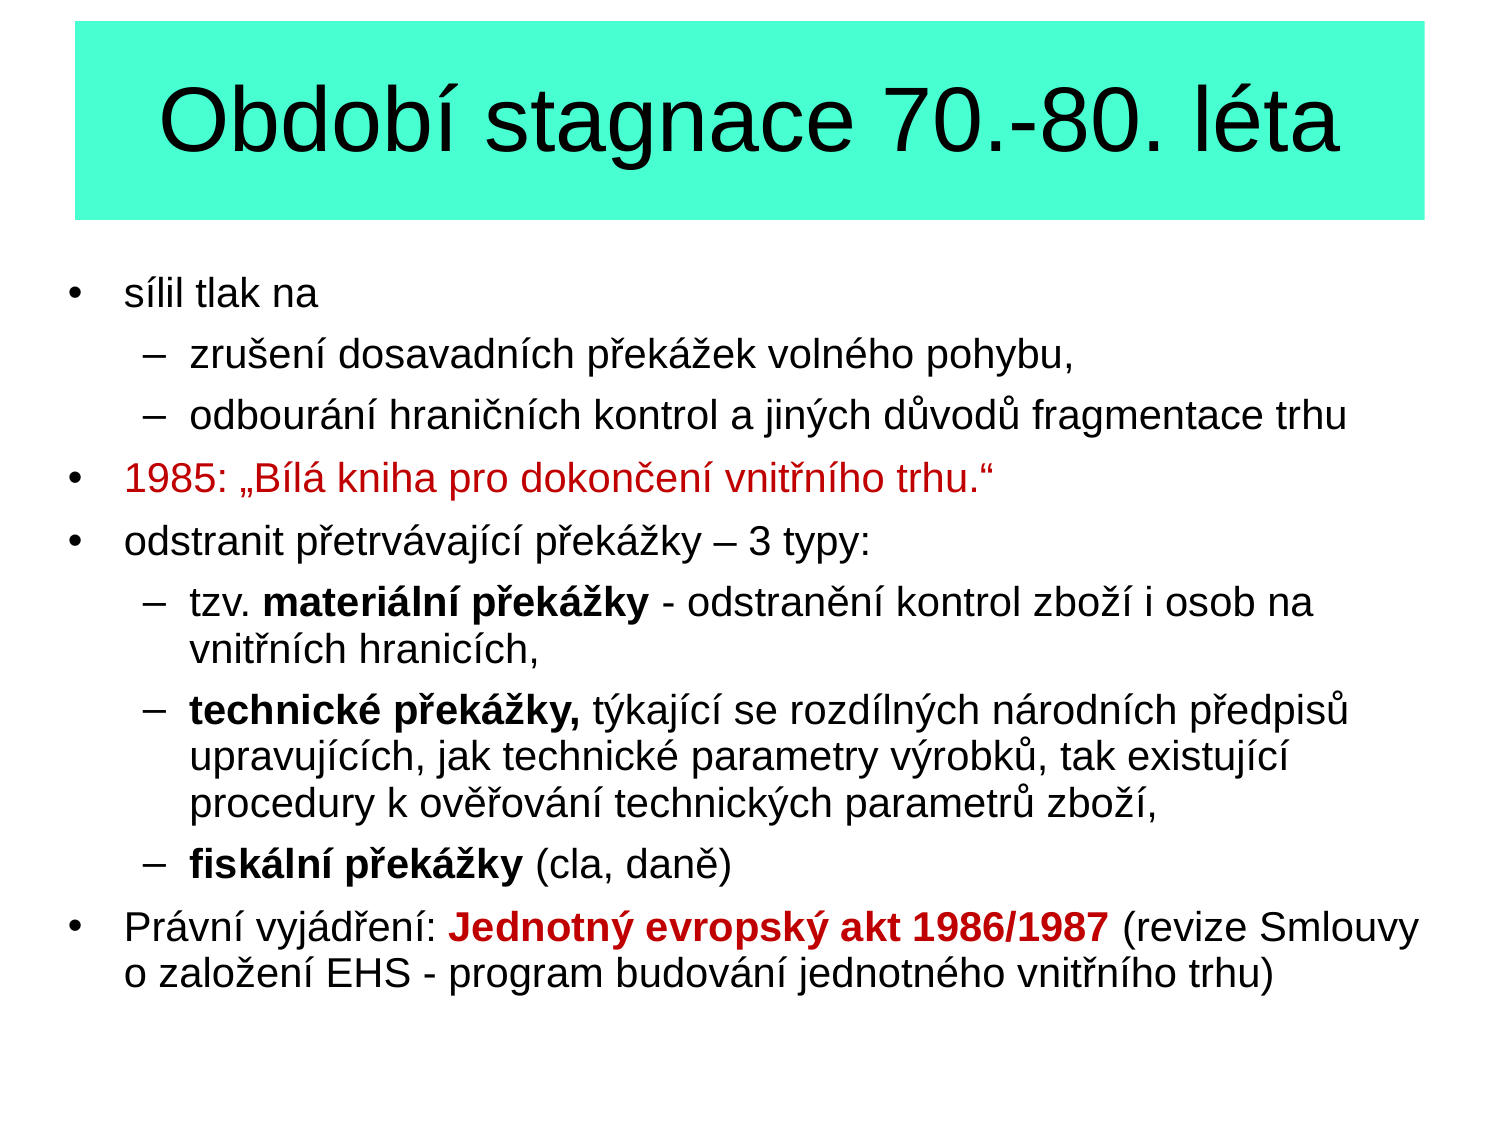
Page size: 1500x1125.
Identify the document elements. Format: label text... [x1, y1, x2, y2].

title Období stagnace 70.-80. léta [75, 21, 1425, 220]
list sílil tlak na zrušení dosavadních překážek volného pohybu, odbourání hraničních kontrol a jiných důvodů fragmentace trhu 1985: „Bílá kniha pro dokončení vnitřního trhu.“ odstranit přetrvávající překážky – 3 typy: tzv. materiální překážky - odstranění kontrol zboží i osob na vnitřních hranicích, technické překážky, týkající se rozdílných národních předpisů upravujících, jak technické parametry výrobků, tak existující procedury k ověřování technických parametrů zboží, fiskální překážky (cla, daně) Právní vyjádření: Jednotný evropský akt 1986/1987 (revize Smlouvy o založení EHS - program budování jednotného vnitřního trhu) [53, 262, 1447, 1047]
